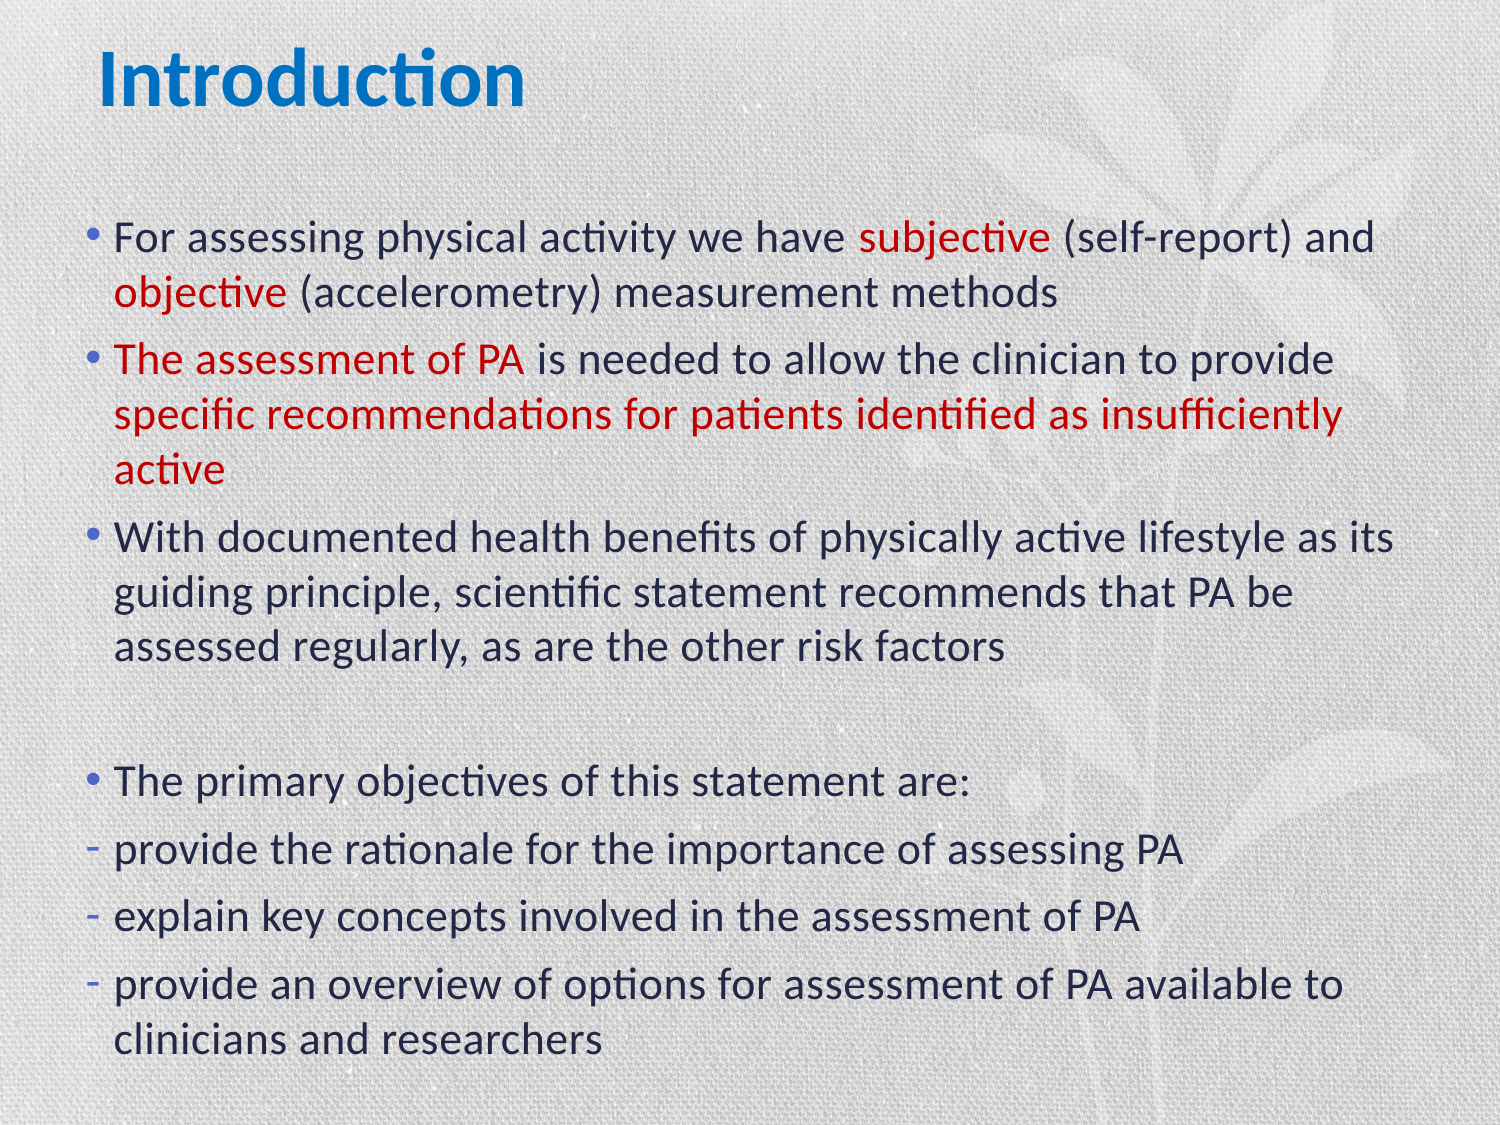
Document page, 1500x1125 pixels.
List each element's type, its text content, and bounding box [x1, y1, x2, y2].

list For assessing physical activity we have subjective (self-report) and objective (accelerometry) measurement methods The assessment of PA is needed to allow the clinician to provide specific recommendations for patients identified as insufficiently active With documented health benefits of physically active lifestyle as its guiding principle, scientific statement recommends that PA be assessed regularly, as are the other risk factors The primary objectives of this statement are: provide the rationale for the importance of assessing PA explain key concepts involved in the assessment of PA provide an overview of options for assessment of PA available to clinicians and researchers [70, 199, 1421, 1102]
title Introduction [82, 0, 1432, 131]
